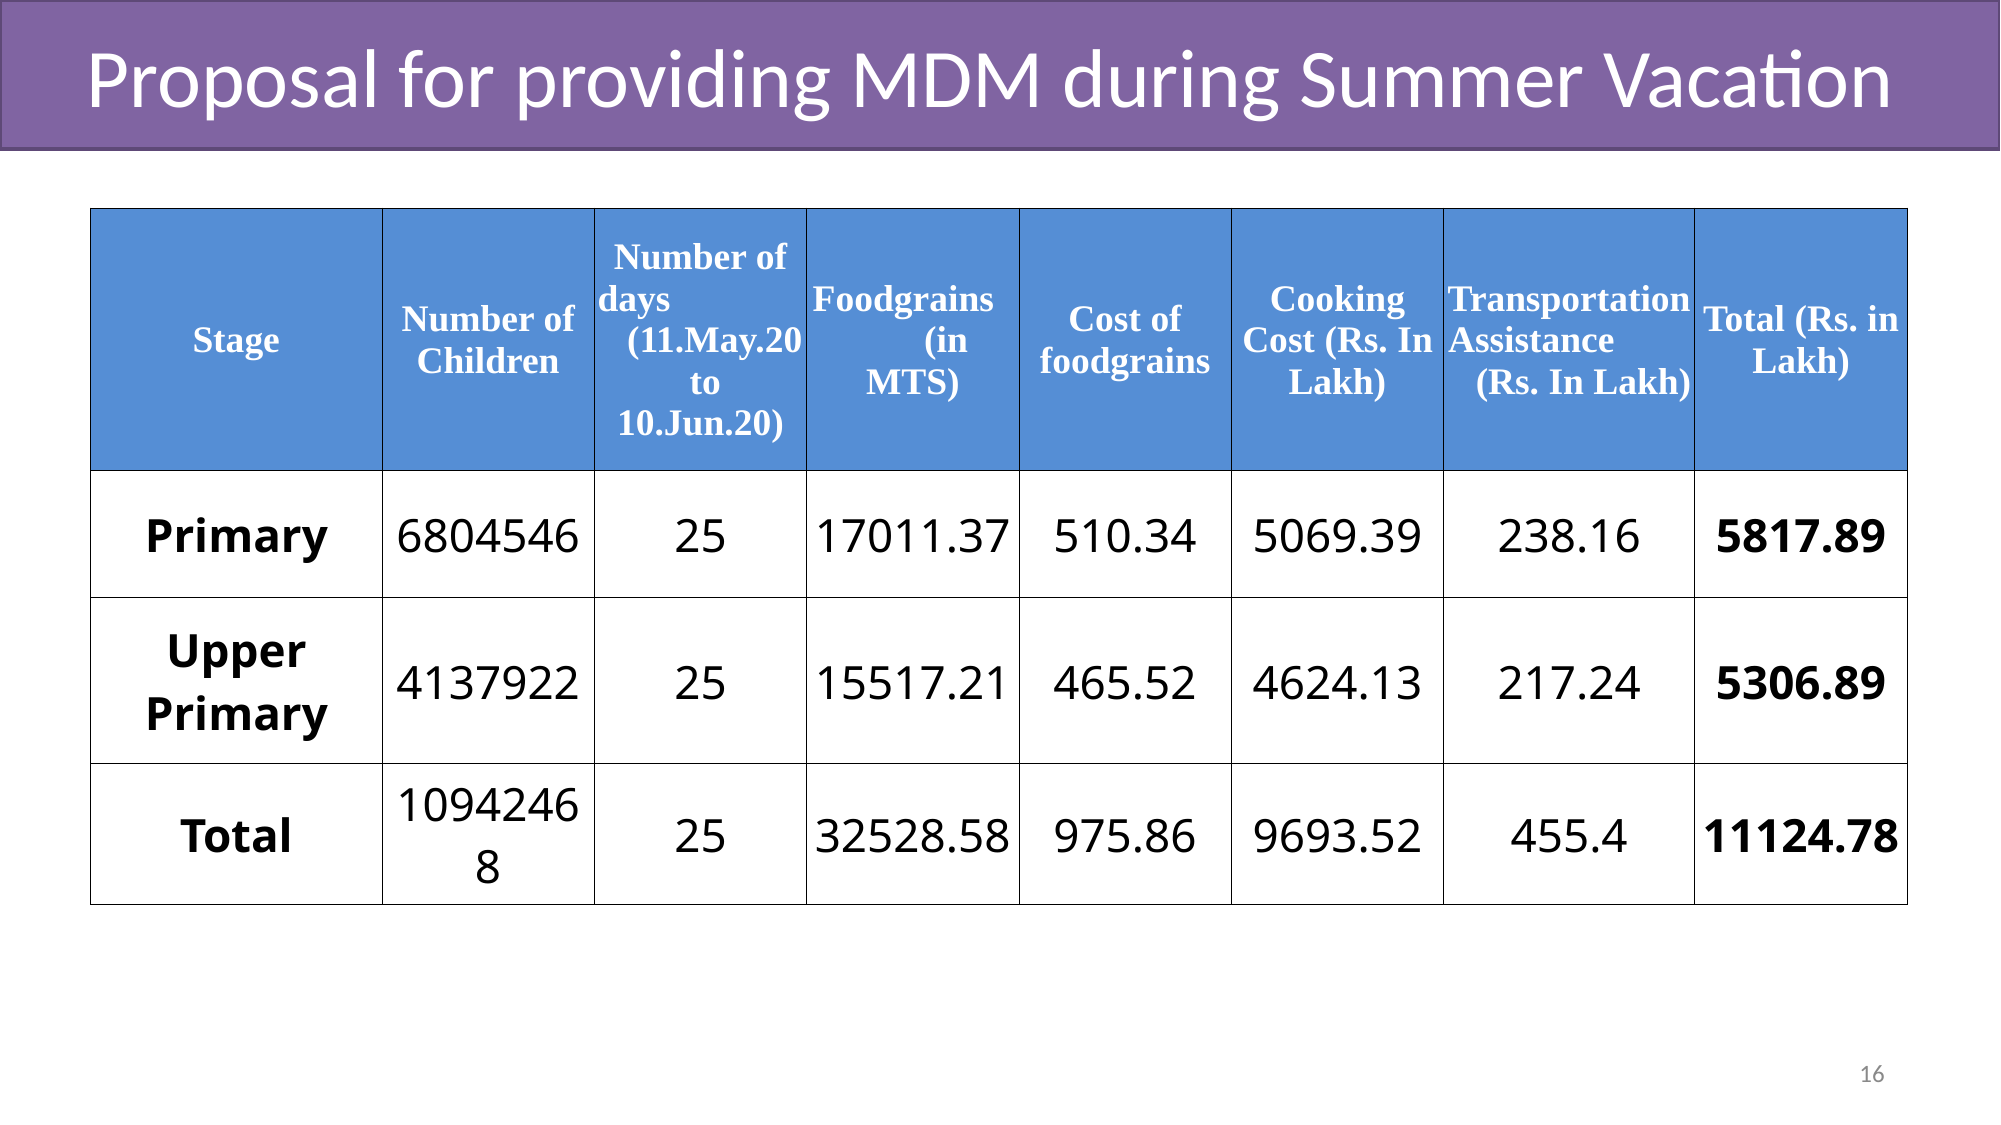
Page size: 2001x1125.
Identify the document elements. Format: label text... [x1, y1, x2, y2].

table_cell 25 [595, 471, 806, 597]
table_cell 17011.37 [807, 471, 1019, 597]
table_cell 975.86 [1020, 764, 1231, 904]
table_cell 465.52 [1020, 598, 1231, 763]
table_header Stage [91, 209, 382, 470]
table_header Cost of foodgrains [1020, 209, 1231, 470]
table_cell 32528.58 [807, 764, 1019, 904]
table_cell 4137922 [383, 598, 594, 763]
table_cell 15517.21 [807, 598, 1019, 763]
table_header Total (Rs. in Lakh) [1695, 209, 1907, 470]
table_cell 455.4 [1444, 764, 1694, 904]
table_cell 5069.39 [1232, 471, 1443, 597]
table_header Number of days (11.May.20 to 10.Jun.20) [595, 209, 806, 470]
table_cell Total [91, 764, 382, 904]
slide_number 16 [1433, 1042, 1900, 1103]
table_cell 4624.13 [1232, 598, 1443, 763]
table_cell 11124.78 [1695, 764, 1907, 904]
table_cell 217.24 [1444, 598, 1694, 763]
table_cell 238.16 [1444, 471, 1694, 597]
table_cell Primary [91, 471, 382, 597]
table_header Foodgrains (in MTS) [807, 209, 1019, 470]
table_cell 5817.89 [1695, 471, 1907, 597]
table_cell Upper Primary [91, 598, 382, 763]
table_cell 25 [595, 598, 806, 763]
table_cell 6804546 [383, 471, 594, 597]
title Proposal for providing MDM during Summer Vacation [0, 0, 2000, 151]
table_cell 5306.89 [1695, 598, 1907, 763]
table_header Number of Children [383, 209, 594, 470]
table_header Transportation Assistance (Rs. In Lakh) [1444, 209, 1694, 470]
table_cell 10942468 [383, 764, 594, 904]
table_cell 9693.52 [1232, 764, 1443, 904]
table_cell 510.34 [1020, 471, 1231, 597]
table_header Cooking Cost (Rs. In Lakh) [1232, 209, 1443, 470]
table_cell 25 [595, 764, 806, 904]
